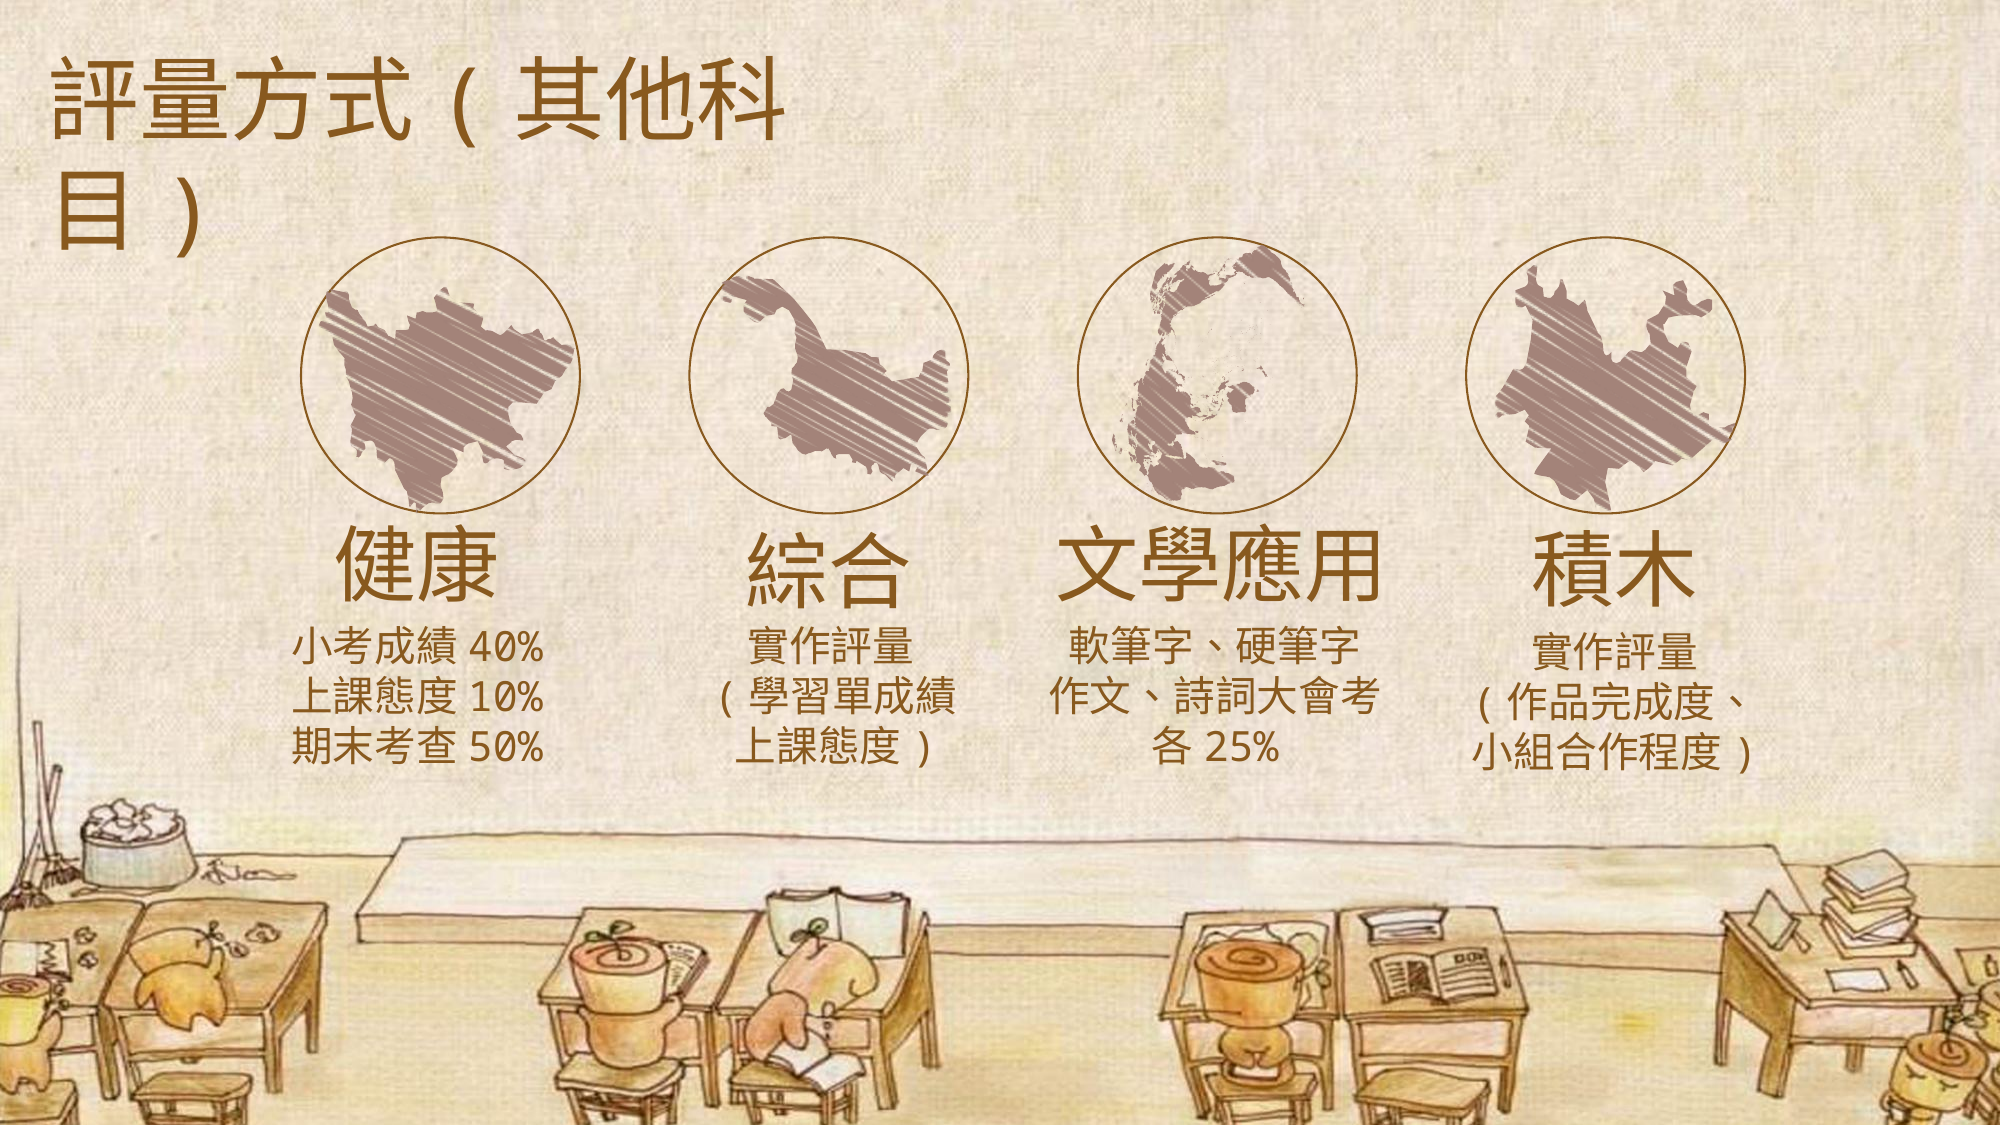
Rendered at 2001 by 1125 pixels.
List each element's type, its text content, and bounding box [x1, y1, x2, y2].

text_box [1077, 235, 1357, 514]
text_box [1466, 237, 1746, 514]
text_box 實作評量 (作品完成度、 小組合作程度) [1429, 568, 1800, 784]
text_box 評量方式(其他科目) [36, 36, 945, 268]
text_box 實作評量 (學習單成績 上課態度) [650, 562, 1021, 778]
text_box 軟筆字、硬筆字 作文、詩詞大會考 各25% [1030, 562, 1401, 778]
text_box 健康 [282, 539, 551, 562]
text_box 積木 [1480, 544, 1749, 568]
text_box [689, 237, 969, 514]
picture [0, 0, 2000, 1125]
text_box 綜合 [694, 545, 963, 562]
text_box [300, 237, 580, 514]
text_box 小考成績40% 上課態度10% 期末考查50% [231, 562, 602, 778]
text_box 文學應用 [1036, 539, 1407, 585]
